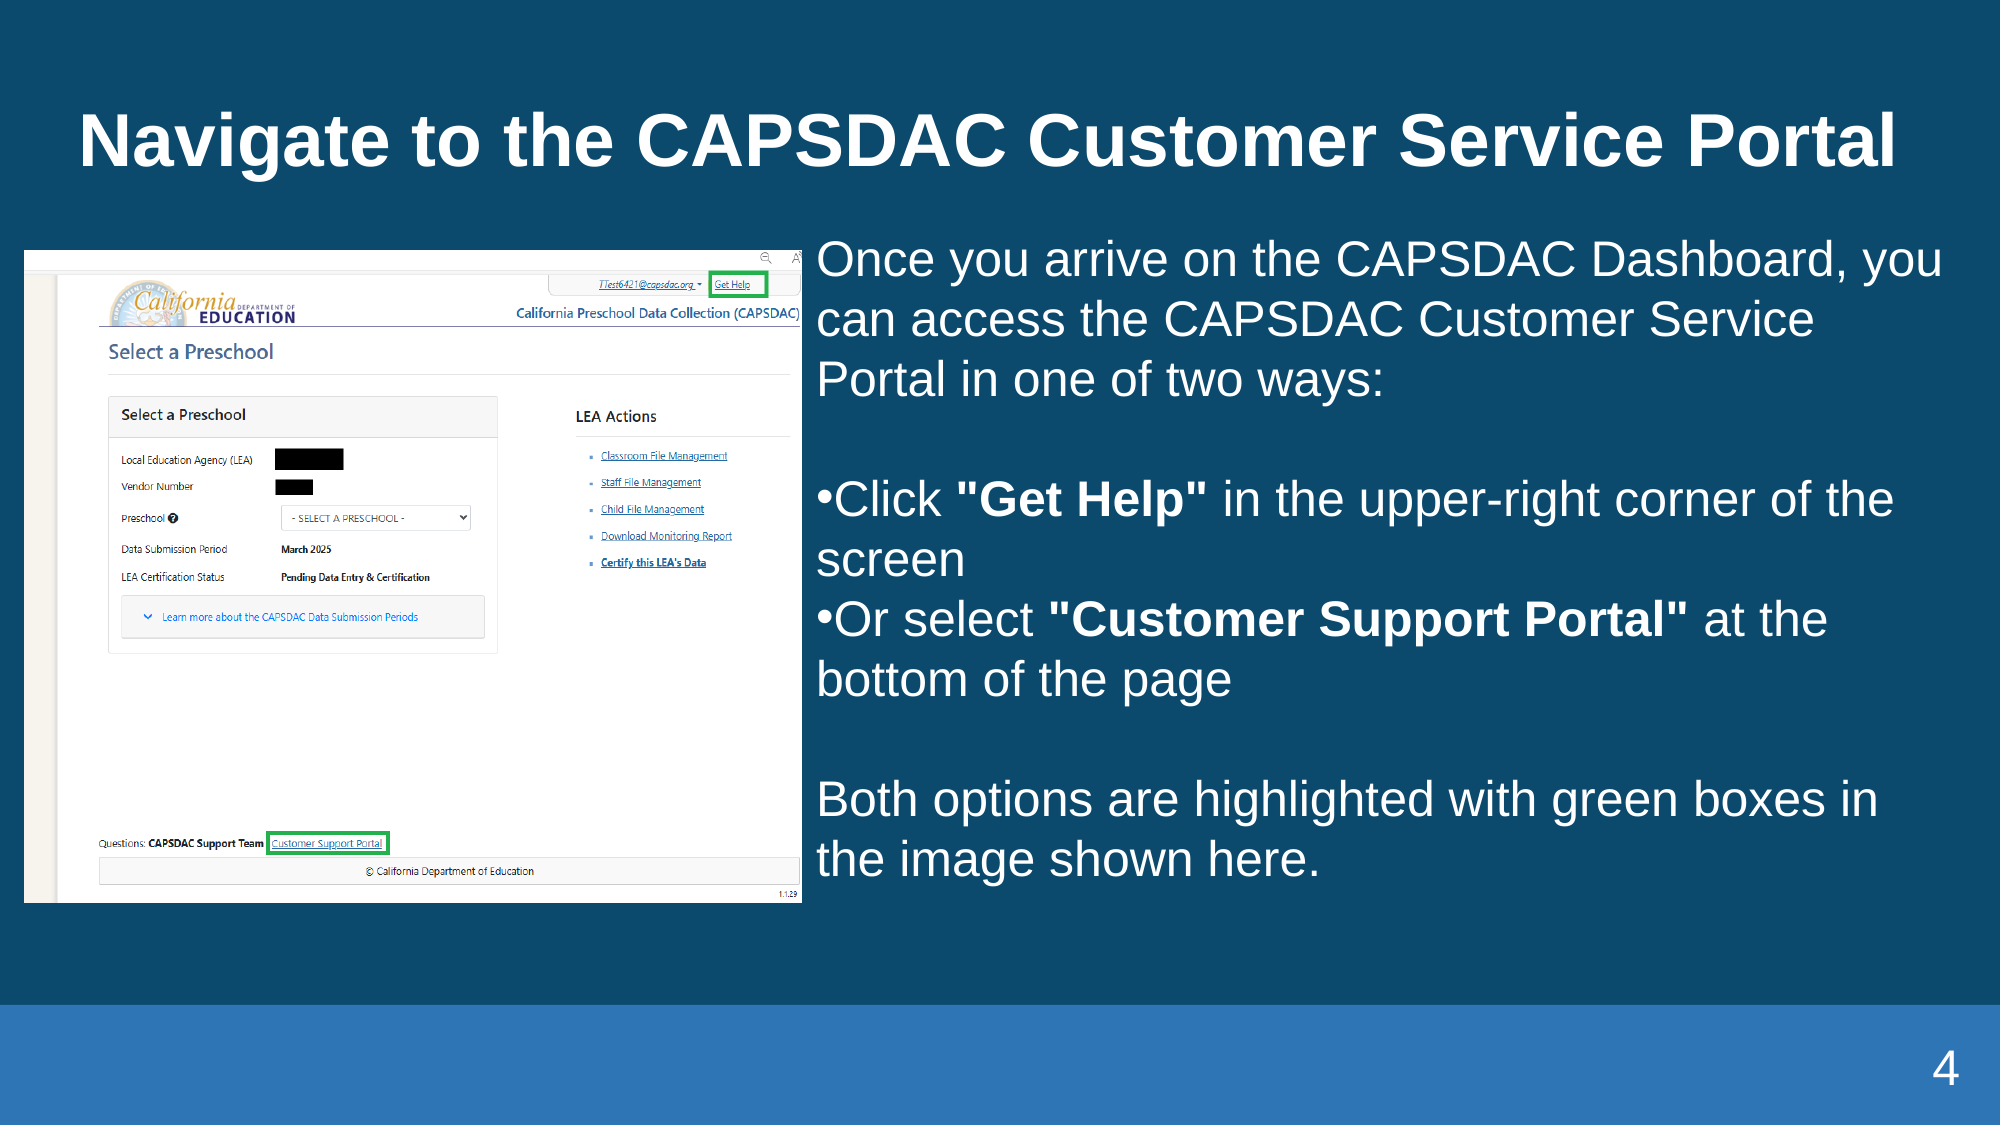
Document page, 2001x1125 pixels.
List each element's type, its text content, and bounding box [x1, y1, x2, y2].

text_box Once you arrive on the CAPSDAC Dashboard, you can access the CAPSDAC Customer Service Portal in one of two ways: Click "Get Help" in the upper-right corner of the screen Or select "Customer Support Portal" at the bottom of the page Both options are highlighted with green boxes in the image shown here. [801, 218, 1962, 1087]
title Navigate to the CAPSDAC Customer Service Portal [24, 33, 1975, 251]
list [24, 250, 802, 903]
slide_number 4 [1524, 1035, 1975, 1095]
